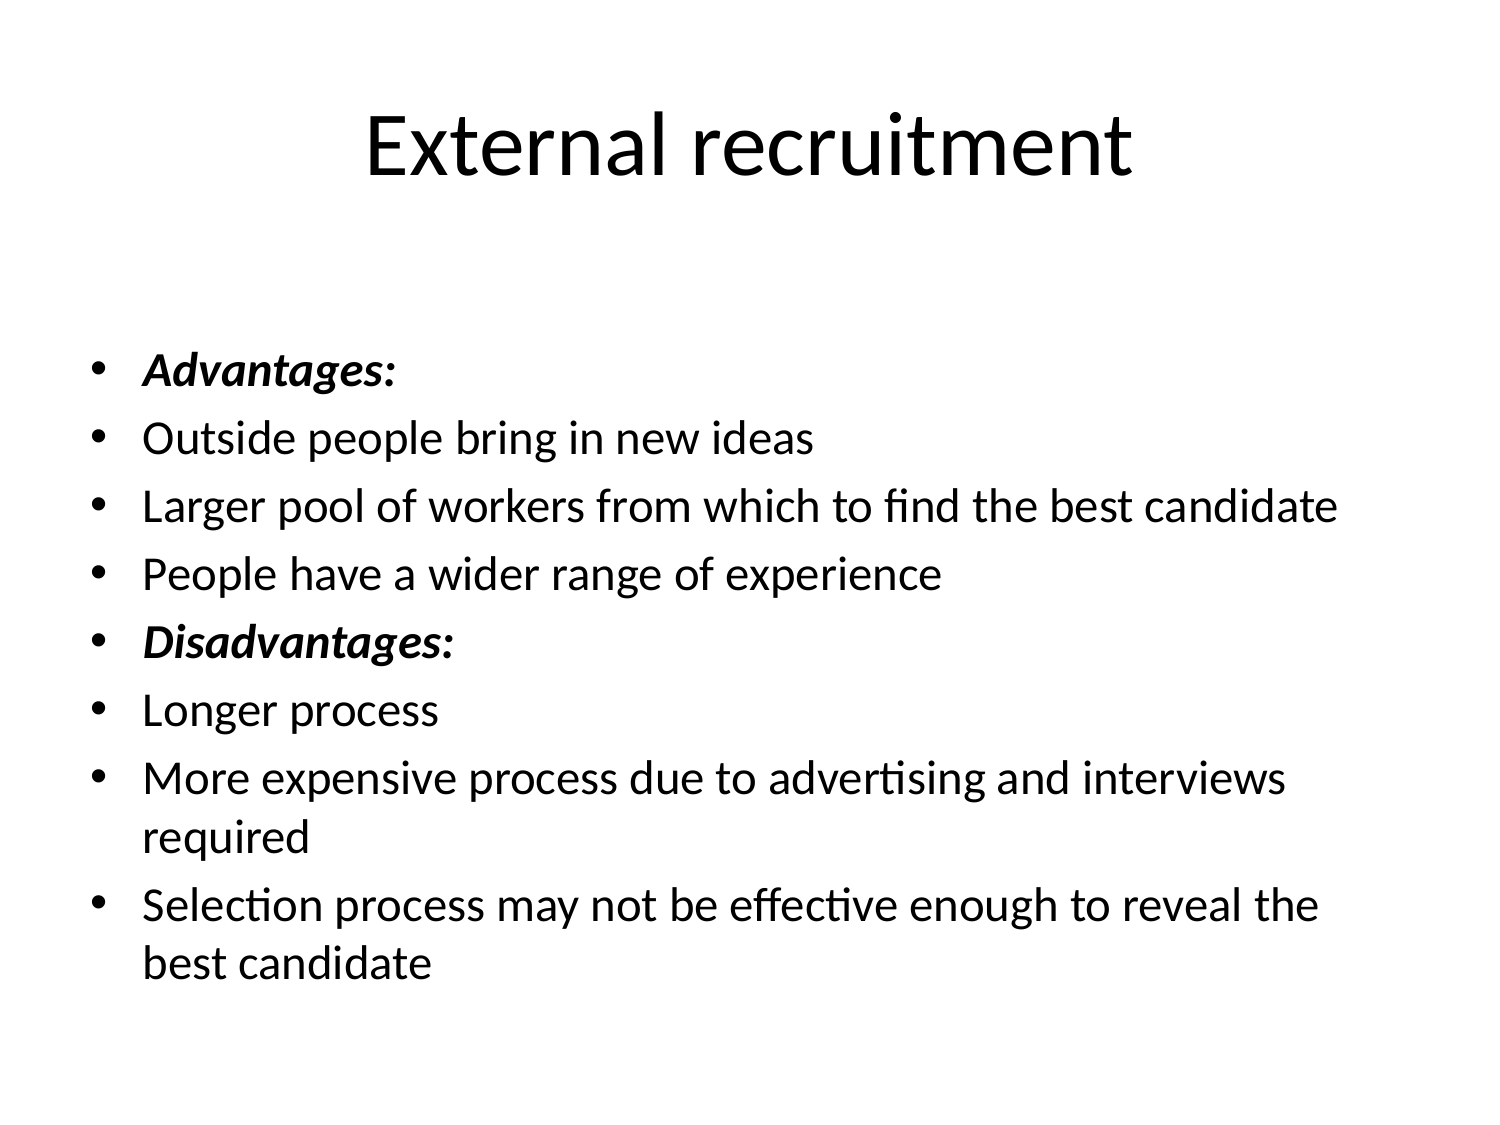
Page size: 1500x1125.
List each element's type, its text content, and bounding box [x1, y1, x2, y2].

title External recruitment [75, 45, 1425, 233]
list Advantages: Outside people bring in new ideas Larger pool of workers from which to find the best candidate People have a wider range of experience Disadvantages: Longer process More expensive process due to advertising and interviews required Selection process may not be effective enough to reveal the best candidate [75, 262, 1425, 1005]
